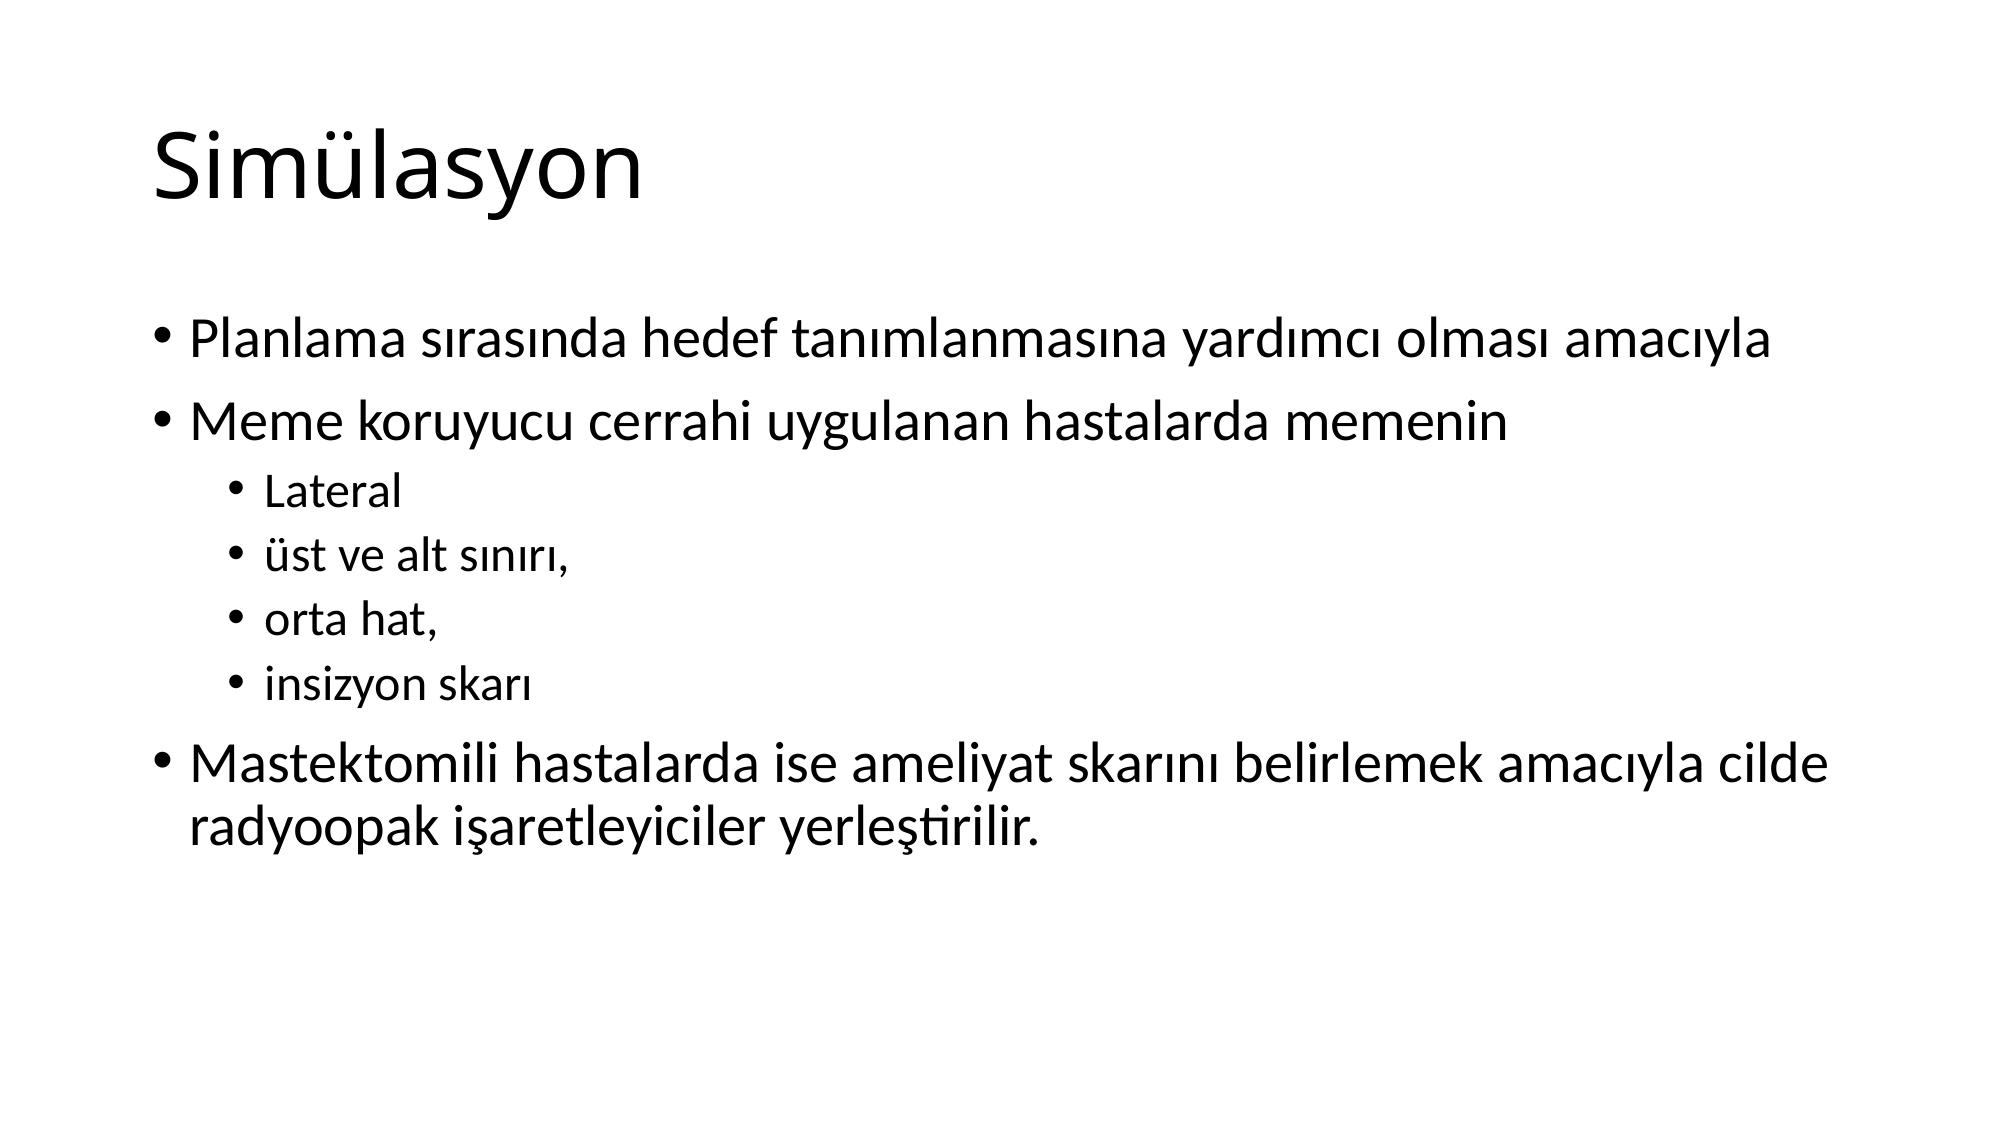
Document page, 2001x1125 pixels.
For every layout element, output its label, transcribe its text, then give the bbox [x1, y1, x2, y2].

title Simülasyon [137, 59, 1863, 278]
list Planlama sırasında hedef tanımlanmasına yardımcı olması amacıyla Meme koruyucu cerrahi uygulanan hastalarda memenin Lateral üst ve alt sınırı, orta hat, insizyon skarı Mastektomili hastalarda ise ameliyat skarını belirlemek amacıyla cilde radyoopak işaretleyiciler yerleştirilir. [137, 299, 1863, 1014]
